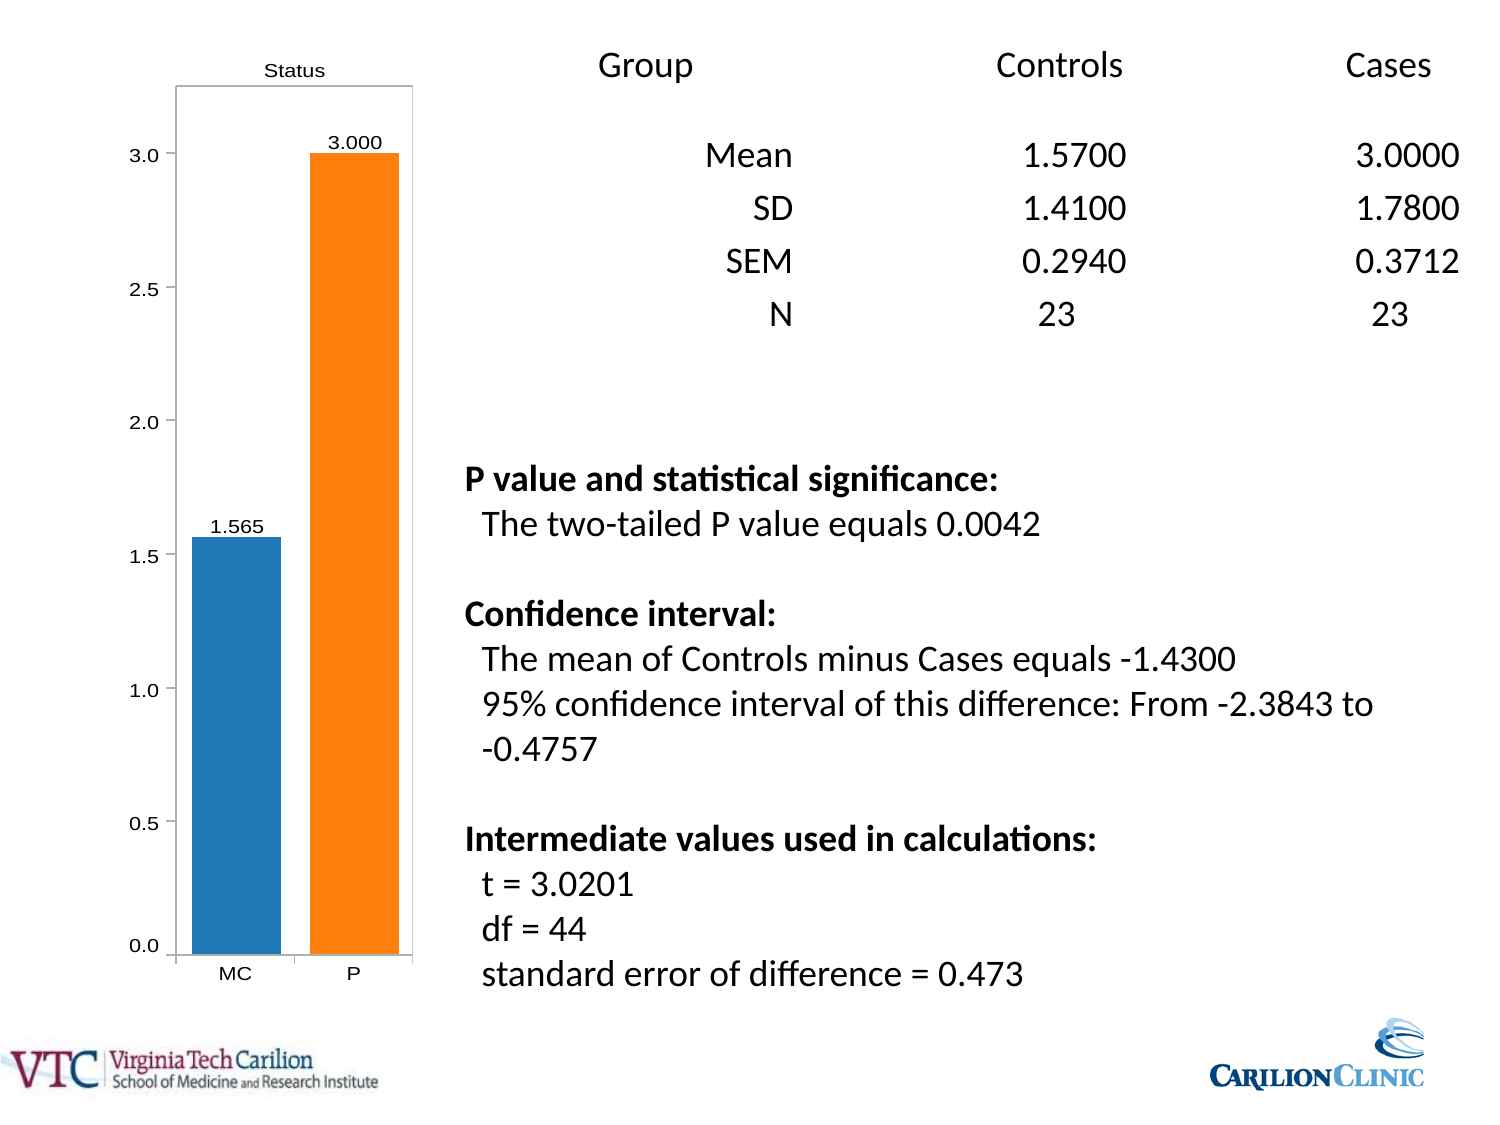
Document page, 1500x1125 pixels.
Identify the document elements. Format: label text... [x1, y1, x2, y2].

table_cell Mean [475, 132, 808, 185]
picture [87, 51, 413, 990]
table_cell 23 [808, 290, 1142, 343]
picture [0, 1037, 379, 1102]
table_cell 3.0000 [1142, 132, 1475, 185]
table_cell 23 [1142, 290, 1475, 343]
table_cell N [475, 290, 808, 343]
text_box P value and statistical significance: The two-tailed P value equals 0.0042 Confidence interval: The mean of Controls minus Cases equals -1.4300 95% confidence interval of this difference: From -2.3843 to -0.4757 Intermediate values used in calculations: t = 3.0201 df = 44 standard error of difference = 0.473 [450, 446, 1475, 1046]
picture [1205, 1012, 1429, 1096]
table_header Group [475, 4, 808, 132]
table_cell 1.5700 [808, 132, 1142, 185]
table_cell 0.3712 [1142, 238, 1475, 290]
table_cell 0.2940 [808, 238, 1142, 290]
table_header Controls [808, 4, 1142, 132]
table_cell SD [475, 185, 808, 238]
table_cell 1.7800 [1142, 185, 1475, 238]
table_header Cases [1142, 4, 1475, 132]
table_cell 1.4100 [808, 185, 1142, 238]
table_cell SEM [475, 238, 808, 290]
